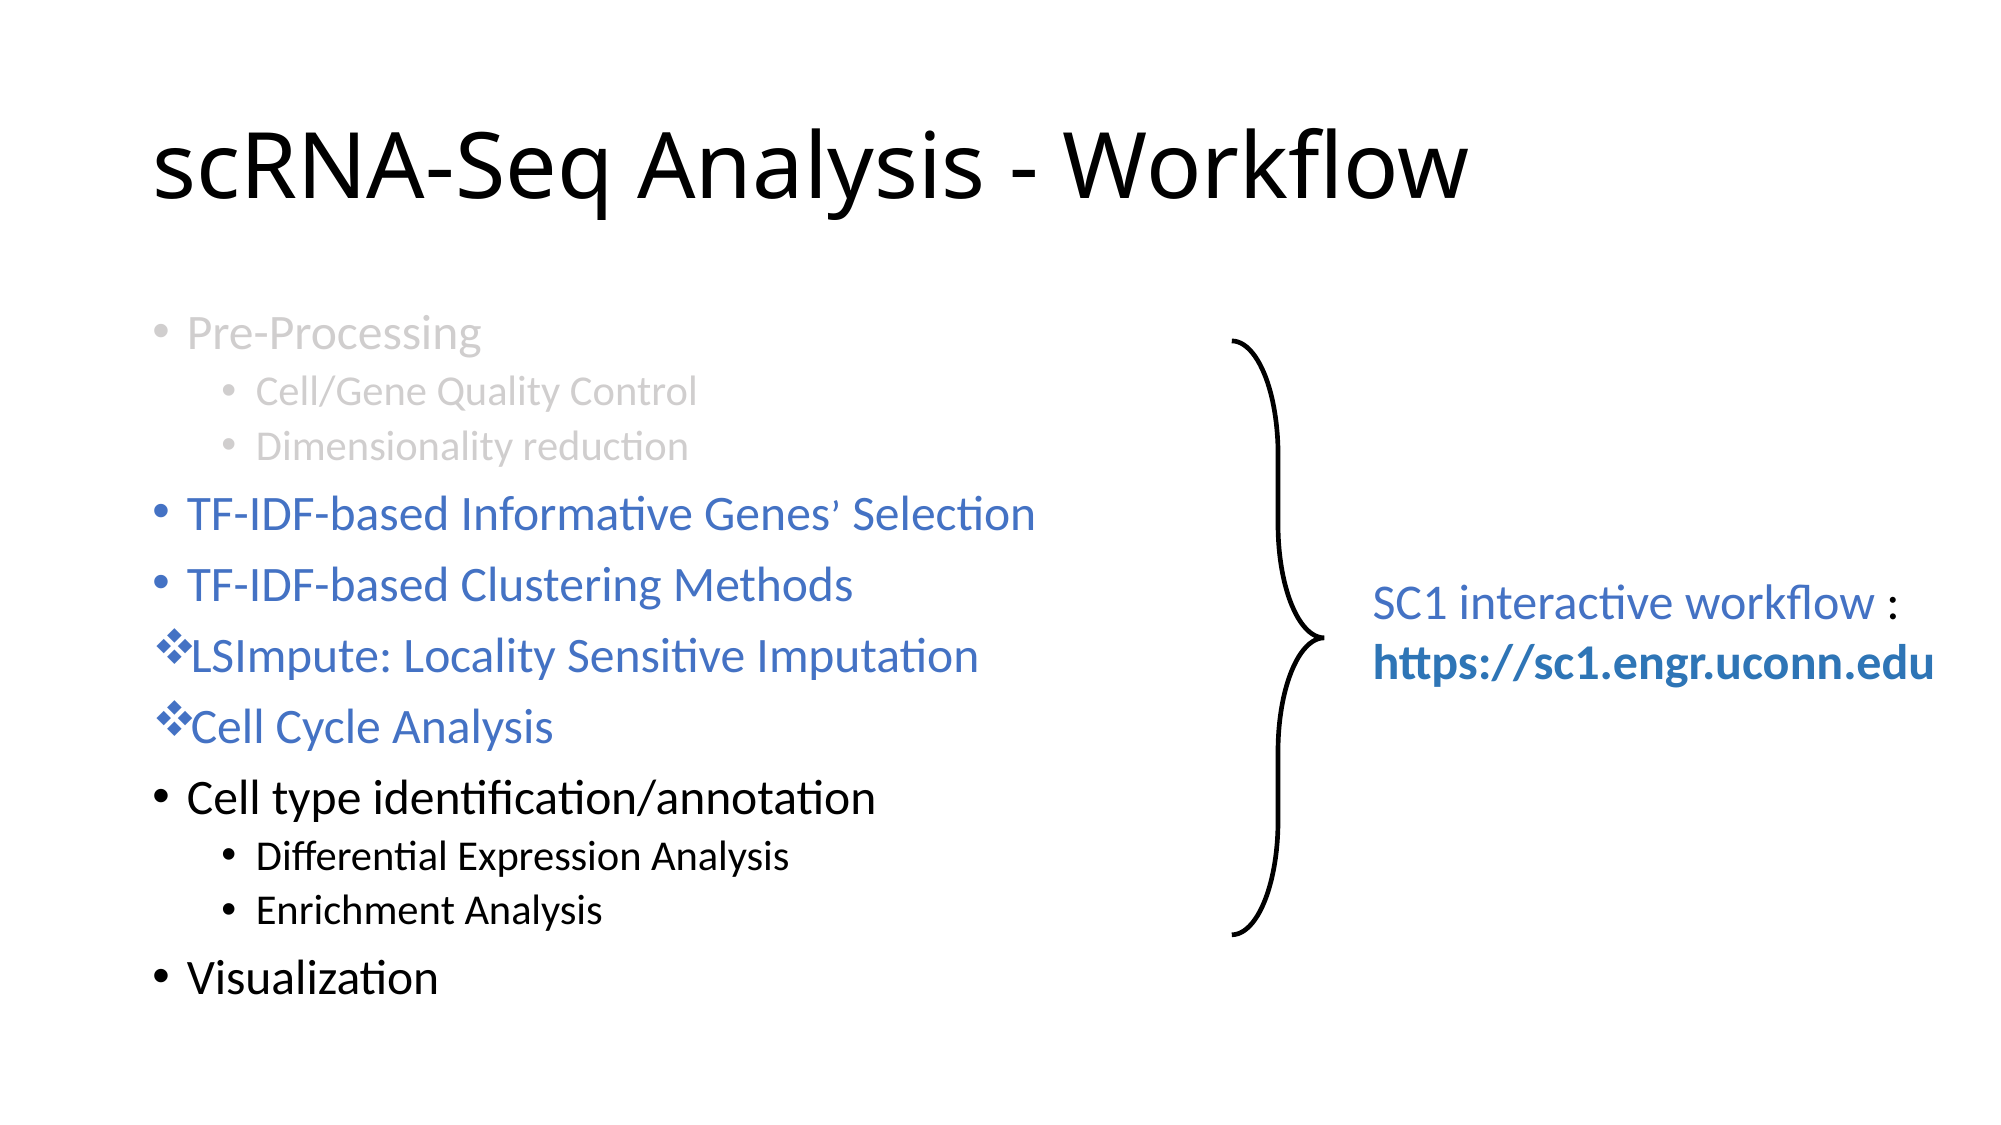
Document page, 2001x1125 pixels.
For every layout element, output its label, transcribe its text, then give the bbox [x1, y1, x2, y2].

text_box SC1 interactive workflow : https://sc1.engr.uconn.edu [1357, 562, 1955, 698]
list Pre-Processing Cell/Gene Quality Control Dimensionality reduction TF-IDF-based Informative Genes’ Selection TF-IDF-based Clustering Methods LSImpute: Locality Sensitive Imputation Cell Cycle Analysis Cell type identification/annotation Differential Expression Analysis Enrichment Analysis Visualization [137, 299, 1863, 1014]
text_box [1231, 339, 1325, 937]
title scRNA-Seq Analysis - Workflow [137, 59, 1863, 278]
